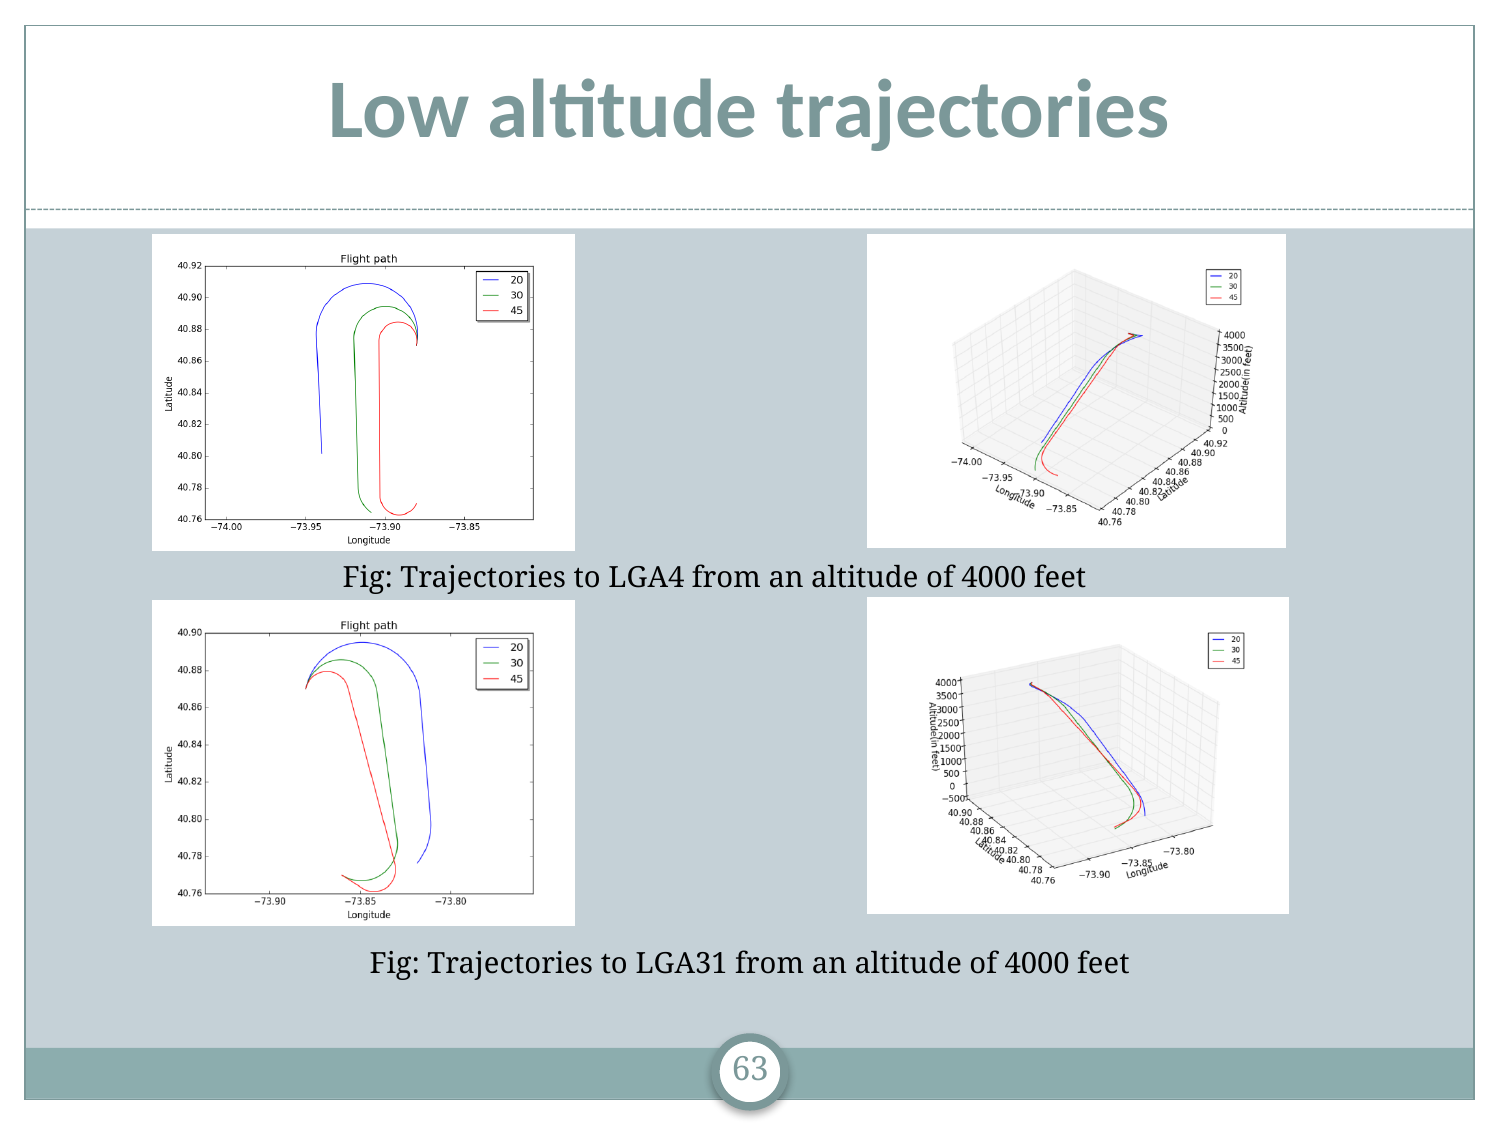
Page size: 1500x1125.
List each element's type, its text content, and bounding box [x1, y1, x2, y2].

picture [866, 597, 1290, 915]
text_box Fig: Trajectories to LGA31 from an altitude of 4000 feet [35, 937, 1465, 988]
slide_number 63 [712, 1033, 788, 1107]
text_box Fig: Trajectories to LGA4 from an altitude of 4000 feet [0, 550, 1430, 601]
picture [866, 234, 1286, 549]
title Low altitude trajectories [49, 37, 1450, 162]
picture [152, 234, 575, 551]
picture [152, 600, 575, 927]
